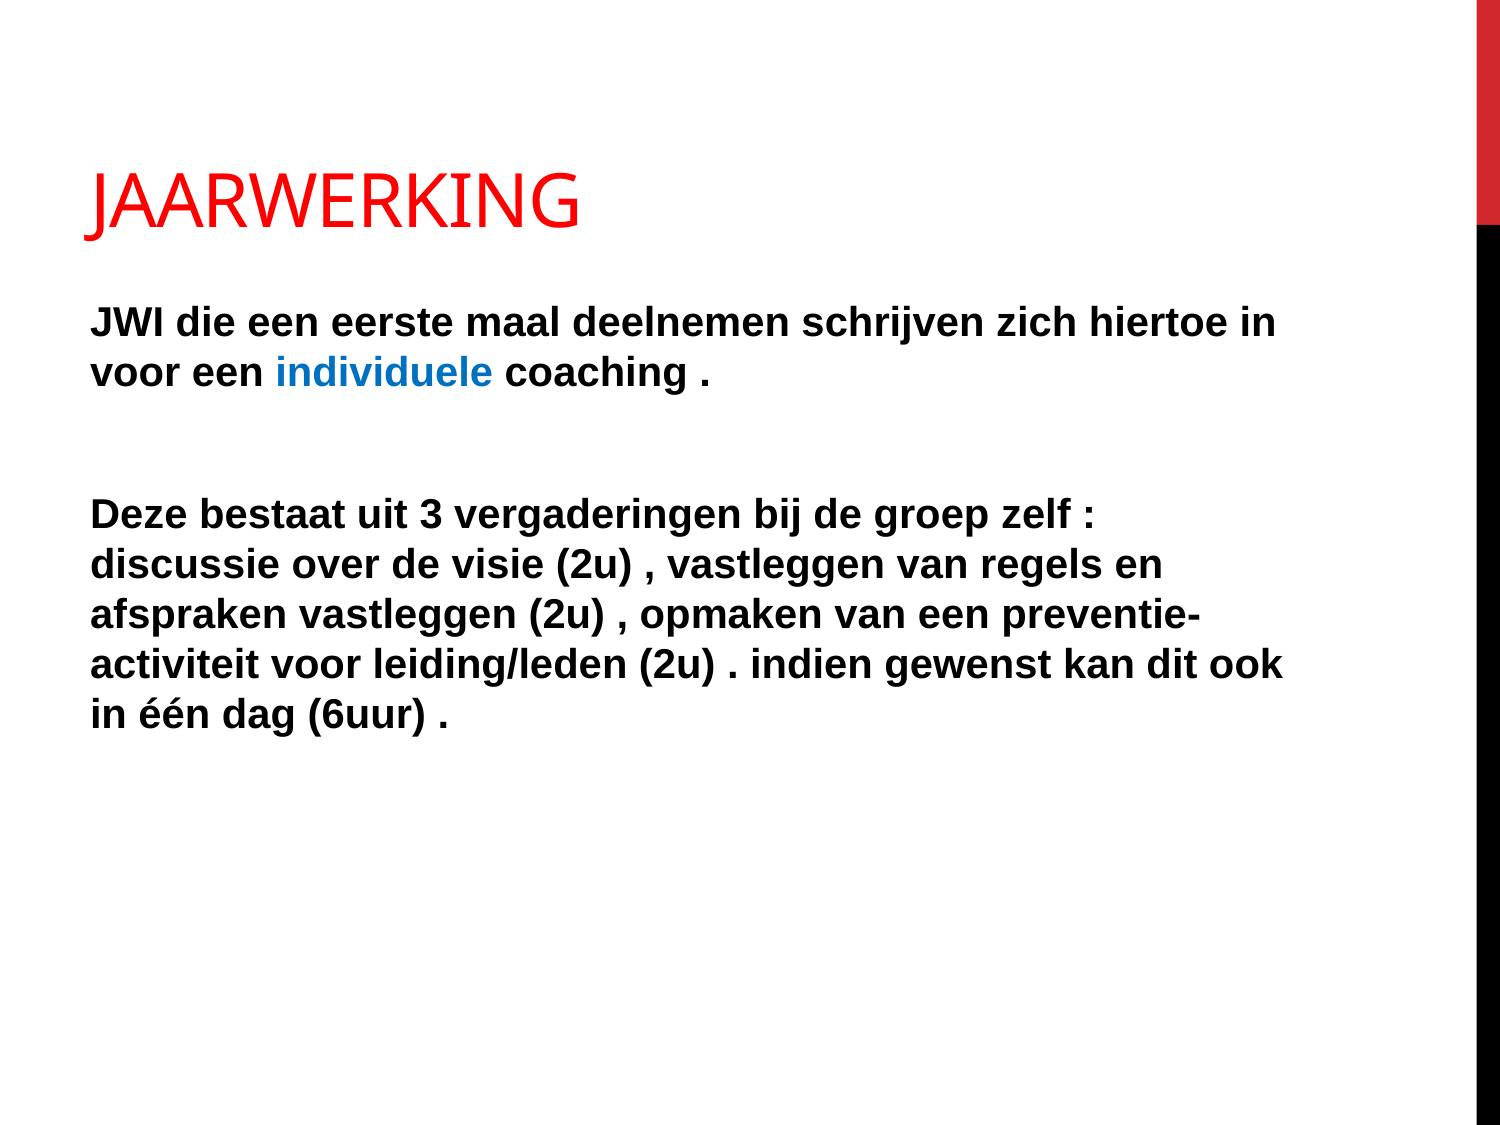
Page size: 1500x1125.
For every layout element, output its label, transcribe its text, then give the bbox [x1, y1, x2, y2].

list JWI die een eerste maal deelnemen schrijven zich hiertoe in voor een individuele coaching . Deze bestaat uit 3 vergaderingen bij de groep zelf : discussie over de visie (2u) , vastleggen van regels en afspraken vastleggen (2u) , opmaken van een preventie-activiteit voor leiding/leden (2u) . indien gewenst kan dit ook in één dag (6uur) . [75, 287, 1325, 1005]
title Jaarwerking [75, 25, 1025, 250]
